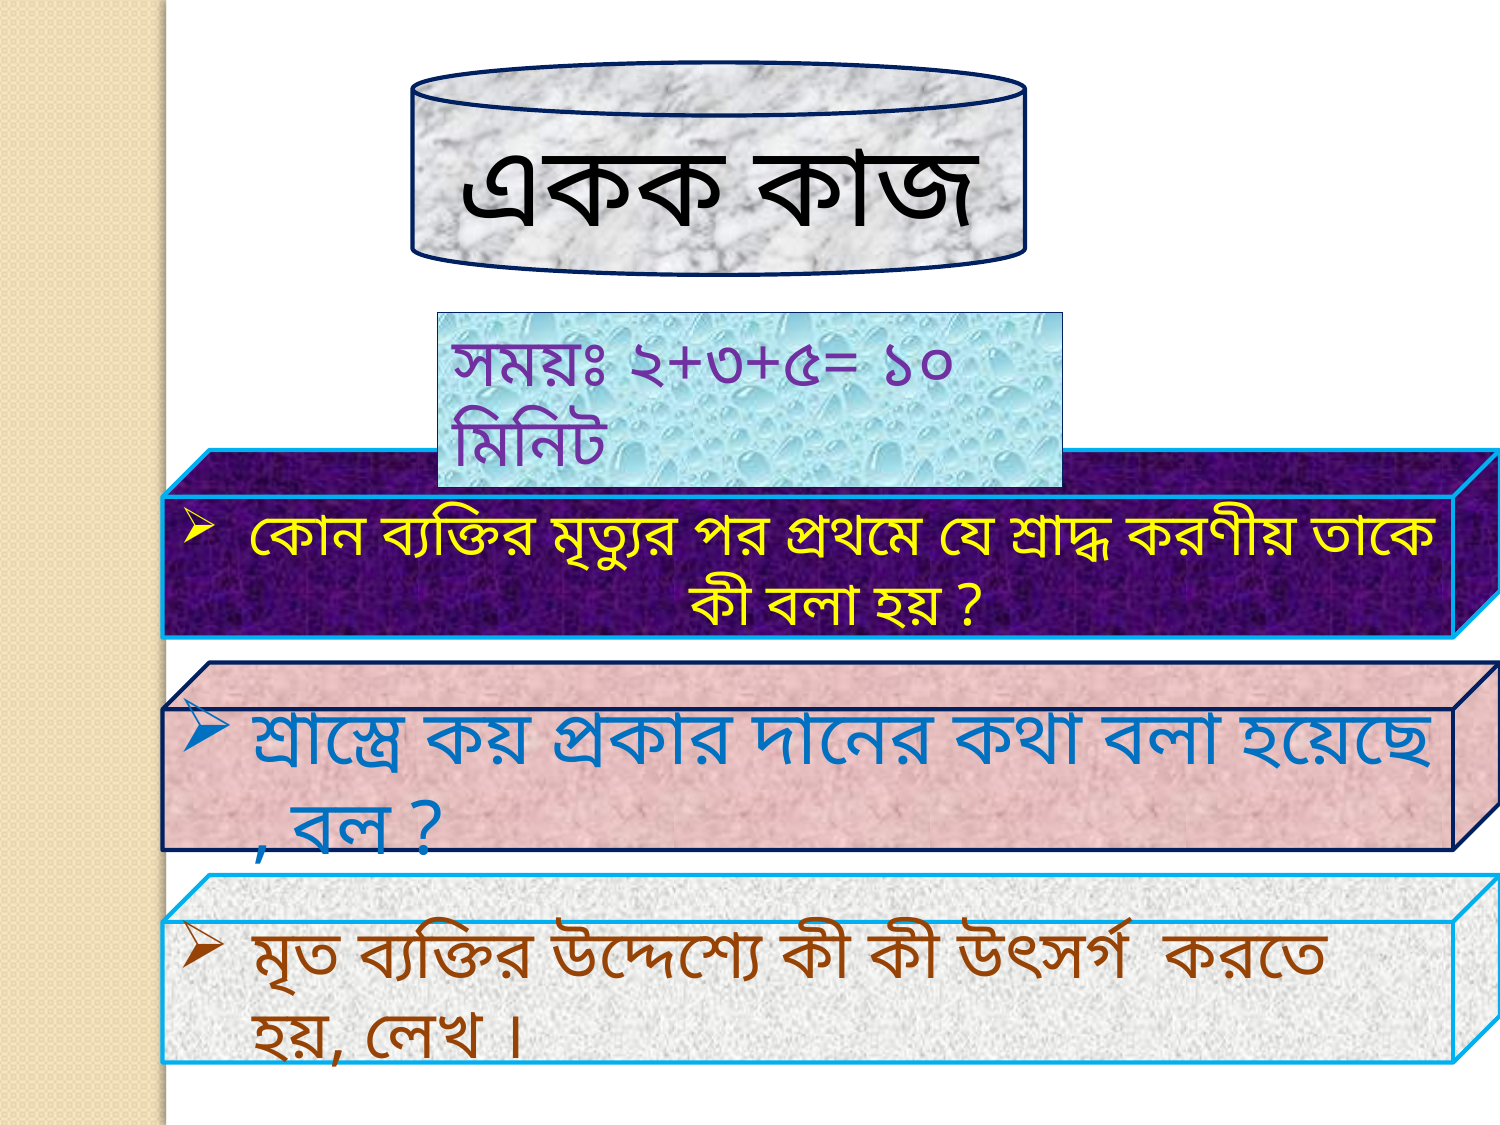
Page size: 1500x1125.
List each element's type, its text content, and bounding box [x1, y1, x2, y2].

text_box কোন ব্যক্তির মৃত্যুর পর প্রথমে যে শ্রাদ্ধ করণীয় তাকে কী বলা হয় ? [160, 447, 1500, 640]
text_box সময়ঃ ২+৩+৫= ১০ মিনিট [437, 312, 1063, 488]
text_box মৃত ব্যক্তির উদ্দেশ্যে কী কী উৎসর্গ করতে হয়, লেখ । [160, 872, 1500, 1065]
text_box শ্রাস্ত্রে কয় প্রকার দানের কথা বলা হয়েছে , বল ? [160, 660, 1500, 853]
text_box একক কাজ [410, 60, 1028, 277]
